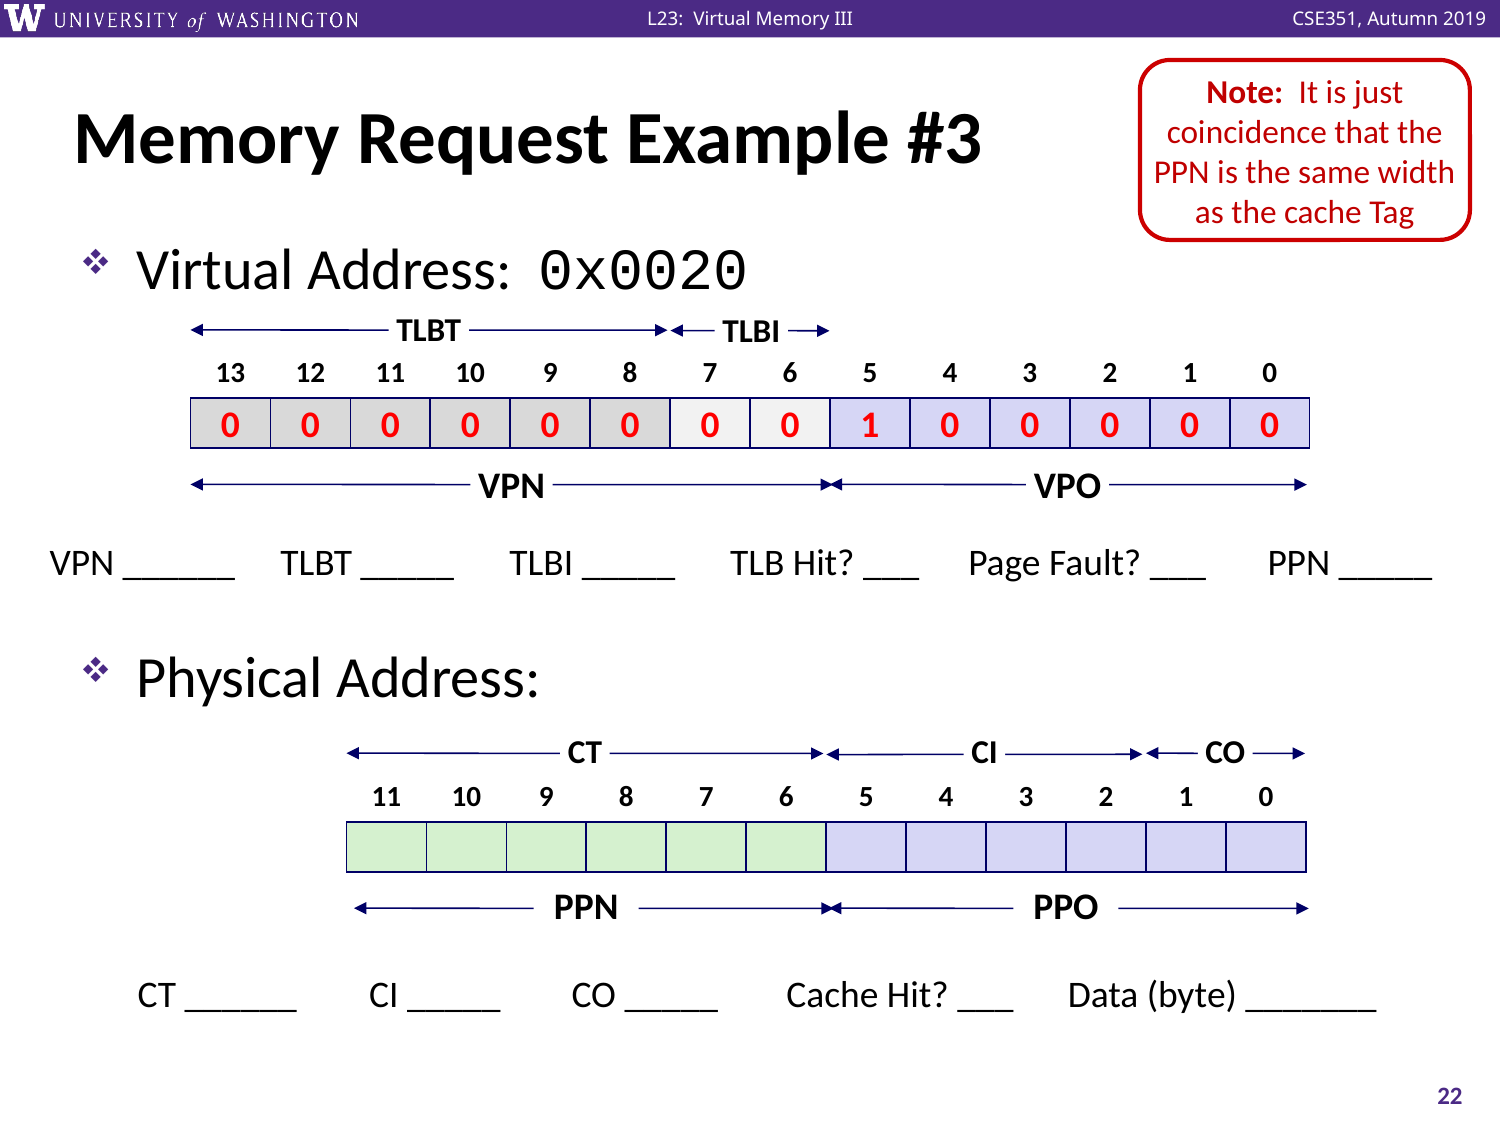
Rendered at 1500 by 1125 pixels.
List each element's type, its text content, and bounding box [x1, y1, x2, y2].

table_header Page Fault? ___ [945, 540, 1230, 601]
table_header CT ______ [105, 971, 330, 1032]
table_header VPN ______ [30, 540, 255, 601]
title Memory Request Example #3 [58, 71, 1145, 197]
table_header TLBT _____ [255, 540, 480, 601]
table_header TLB Hit? ___ [705, 540, 945, 601]
table_header PPN _____ [1230, 540, 1470, 601]
table_header Cache Hit? ___ [750, 971, 1050, 1032]
text_box Note: It is just coincidence that the PPN is the same width as the cache Tag [1139, 59, 1470, 240]
table_header Data (byte) _______ [1050, 971, 1395, 1032]
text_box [346, 734, 1309, 936]
table_header TLBI _____ [480, 540, 705, 601]
picture [4, 4, 358, 32]
table_header CI _____ [330, 971, 540, 1032]
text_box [190, 313, 1310, 507]
list Virtual Address: 0x0020 Physical Address: [64, 223, 1438, 314]
slide_number 22 [1400, 1065, 1500, 1125]
table_header CO _____ [540, 971, 750, 1032]
